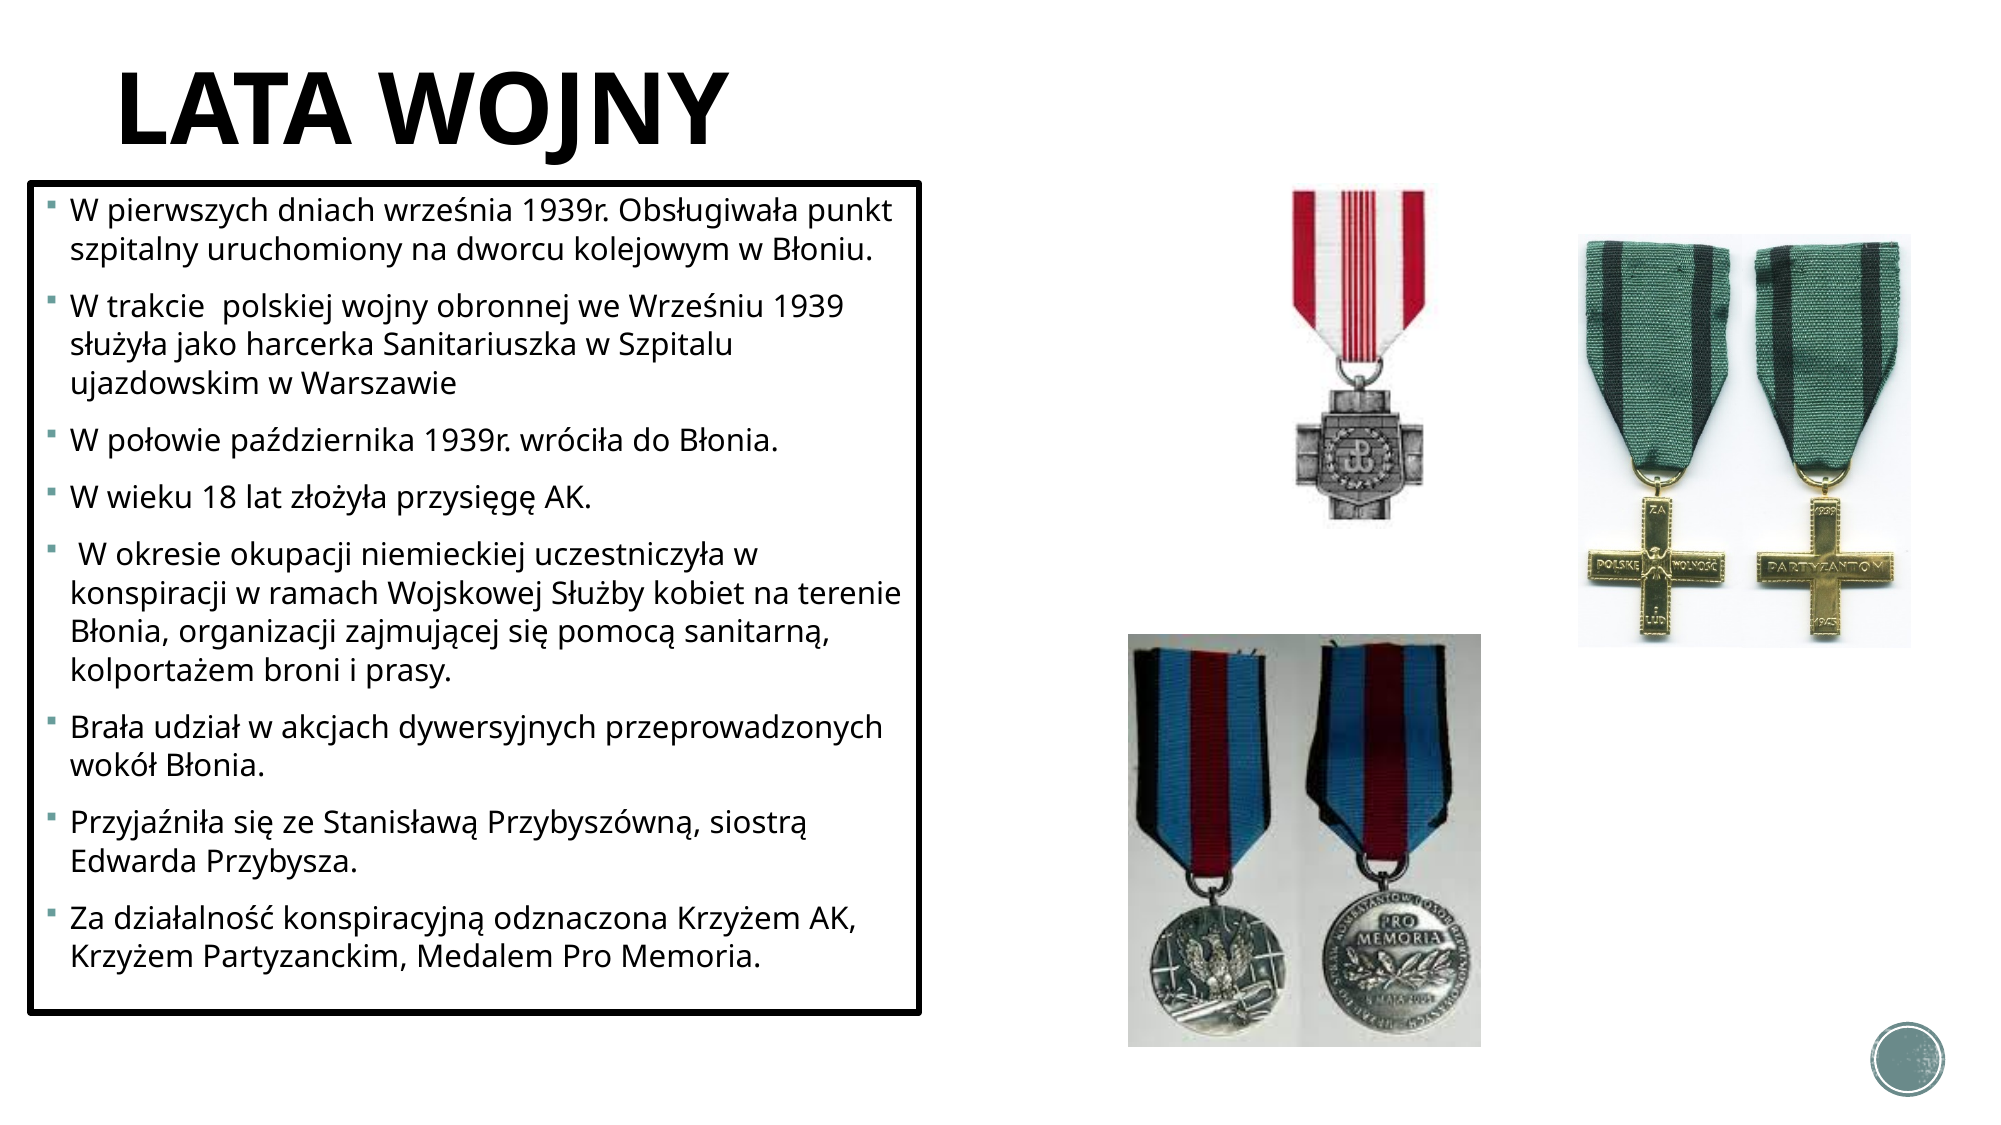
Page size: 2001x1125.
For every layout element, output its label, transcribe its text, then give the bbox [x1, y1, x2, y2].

title LATA WOJNY [99, 32, 1826, 184]
picture [1128, 634, 1481, 1047]
picture [1118, 183, 1911, 648]
list W pierwszych dniach września 1939r. Obsługiwała punkt szpitalny uruchomiony na dworcu kolejowym w Błoniu. W trakcie polskiej wojny obronnej we Wrześniu 1939 służyła jako harcerka Sanitariuszka w Szpitalu ujazdowskim w Warszawie W połowie października 1939r. wróciła do Błonia. W wieku 18 lat złożyła przysięgę AK. W okresie okupacji niemieckiej uczestniczyła w konspiracji w ramach Wojskowej Służby kobiet na terenie Błonia, organizacji zajmującej się pomocą sanitarną, kolportażem broni i prasy. Brała udział w akcjach dywersyjnych przeprowadzonych wokół Błonia. Przyjaźniła się ze Stanisławą Przybyszówną, siostrą Edwarda Przybysza. Za działalność konspiracyjną odznaczona Krzyżem AK, Krzyżem Partyzanckim, Medalem Pro Memoria. [30, 183, 919, 1013]
